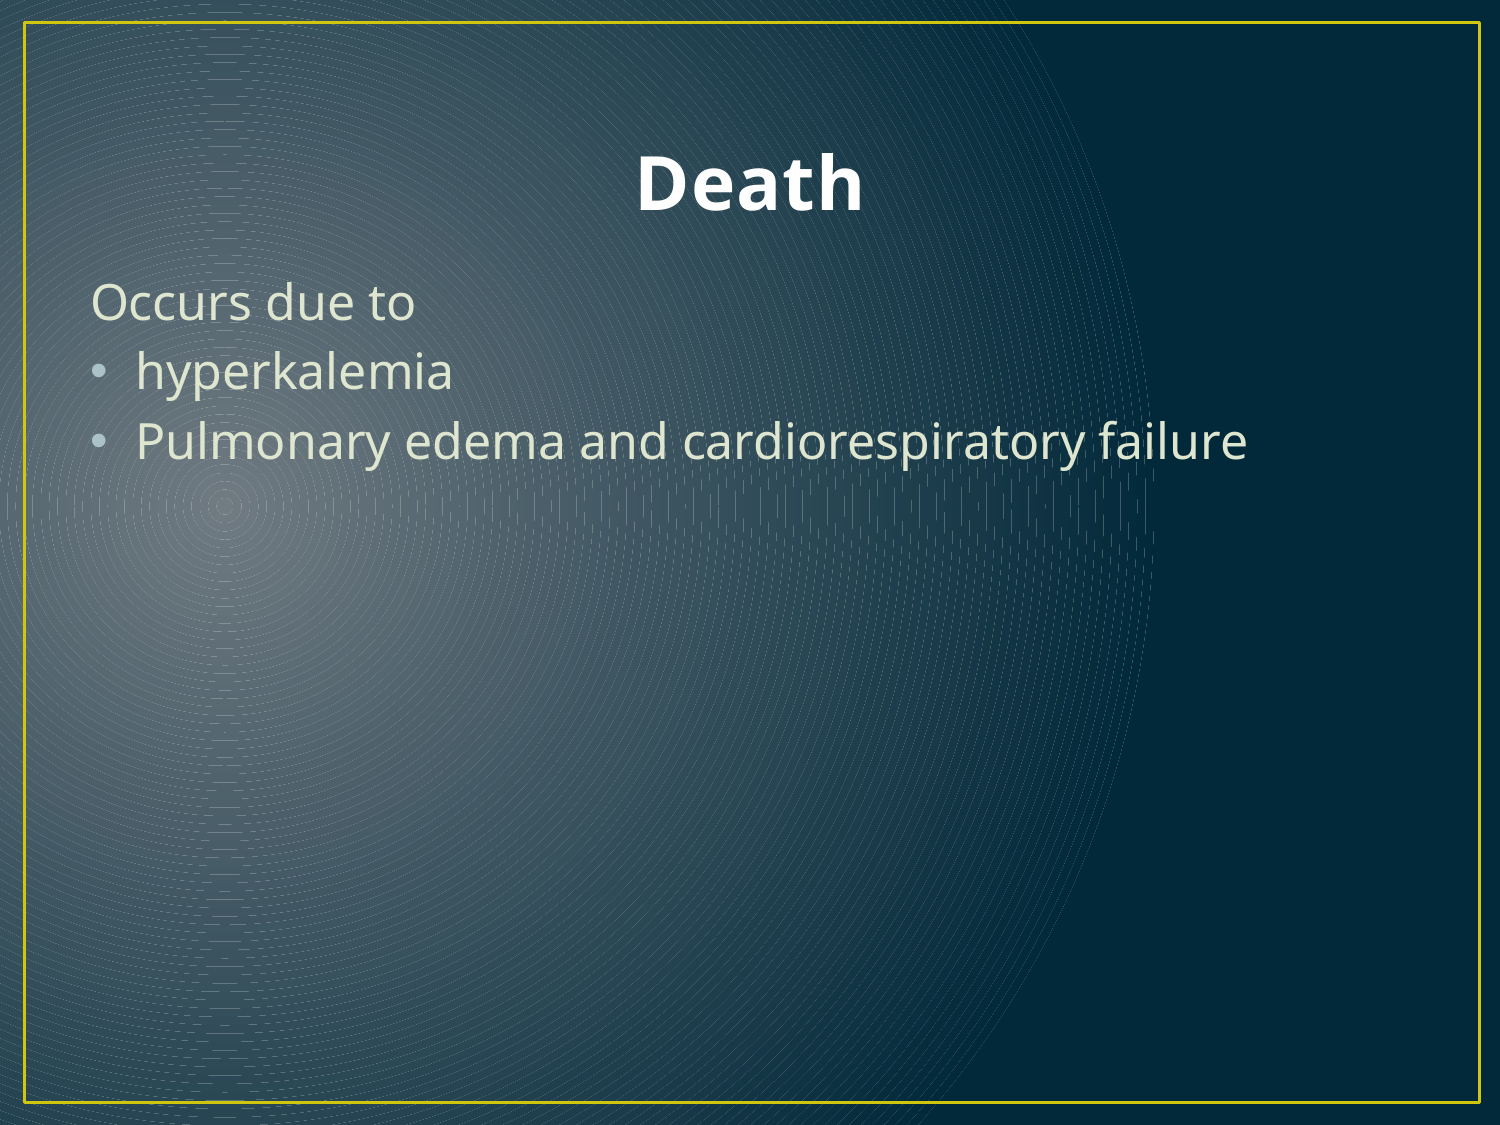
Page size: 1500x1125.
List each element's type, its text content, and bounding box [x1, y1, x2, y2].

list Occurs due to hyperkalemia Pulmonary edema and cardiorespiratory failure [75, 262, 1425, 1005]
title Death [75, 45, 1425, 233]
